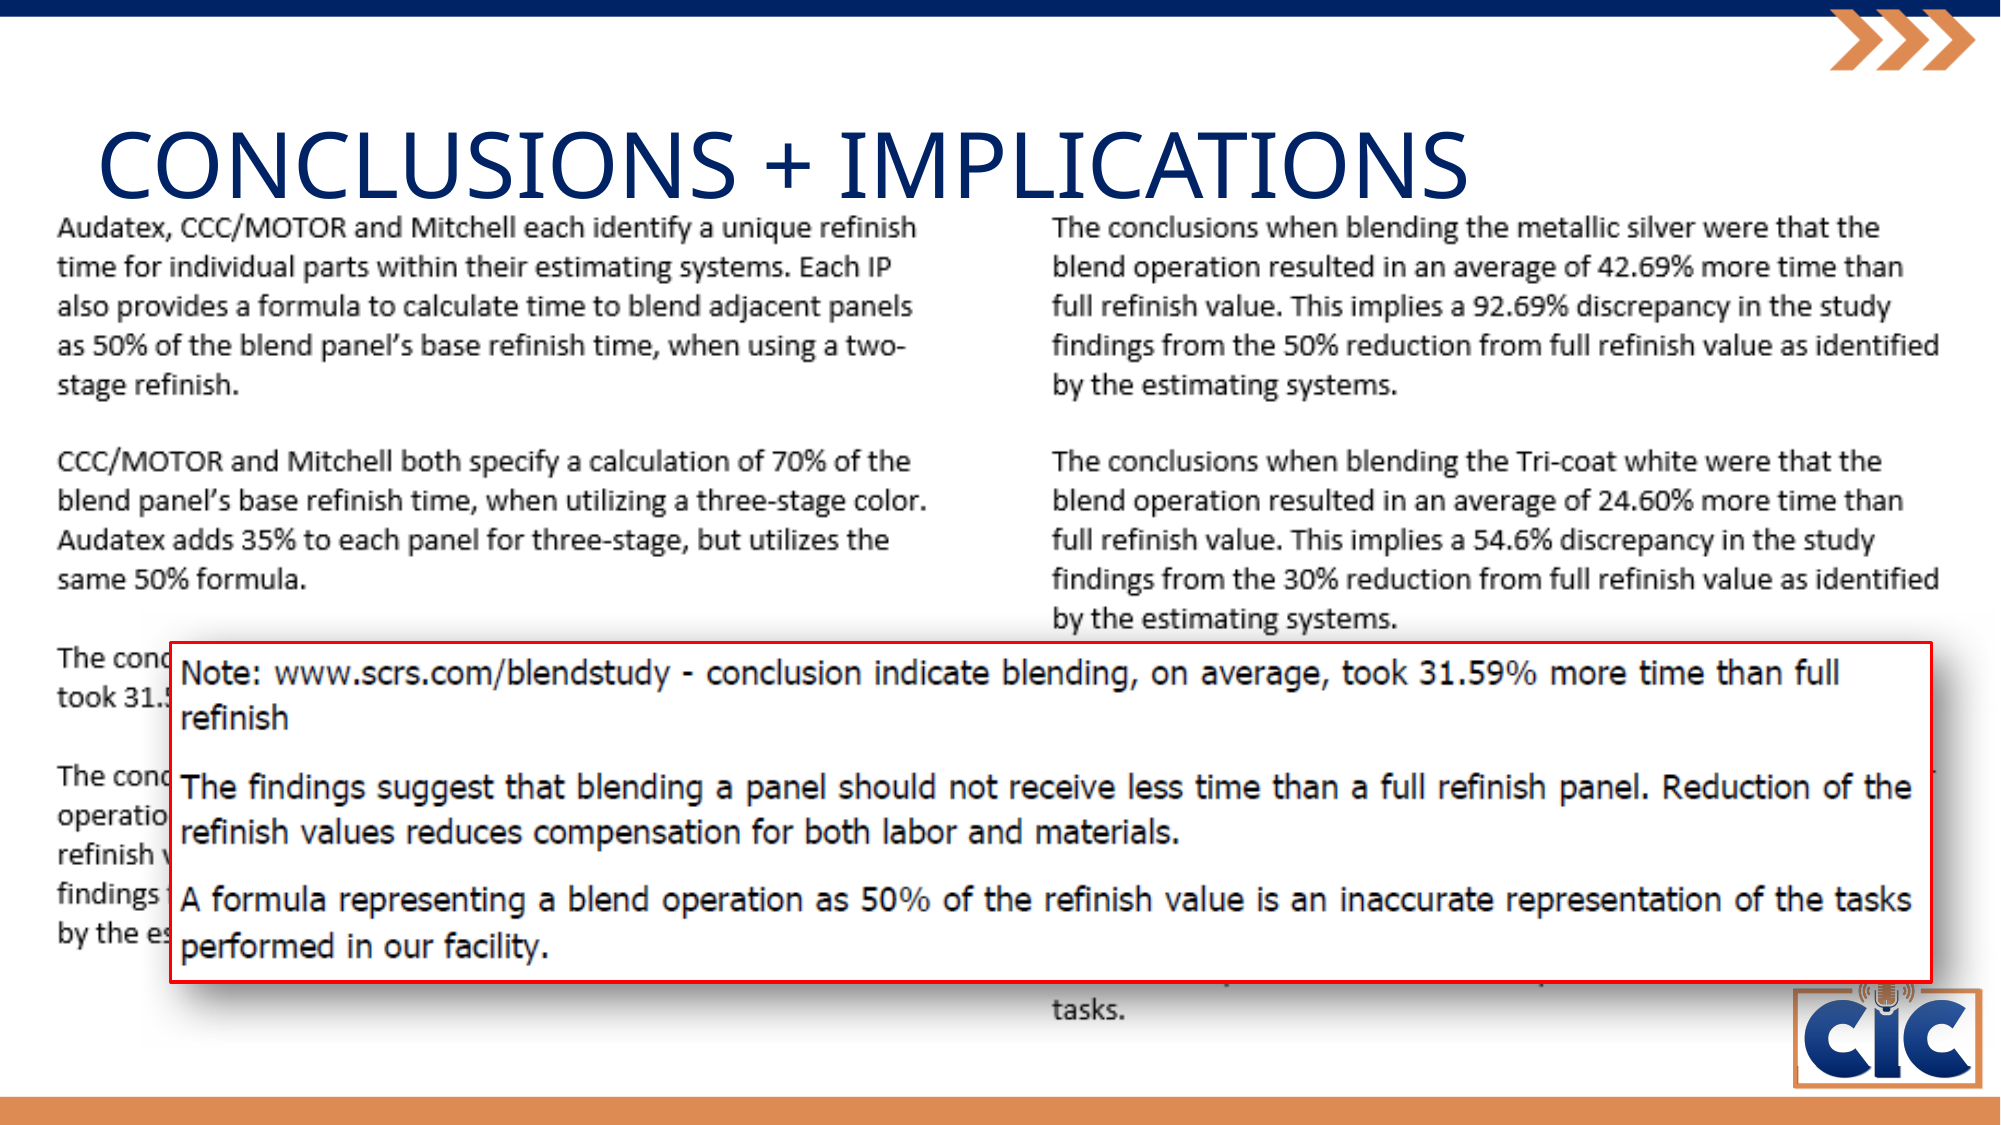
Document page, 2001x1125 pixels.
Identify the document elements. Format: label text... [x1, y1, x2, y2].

title CONCLUSIONS + IMPLICATIONS [81, 59, 1907, 204]
picture [0, 0, 2001, 1125]
